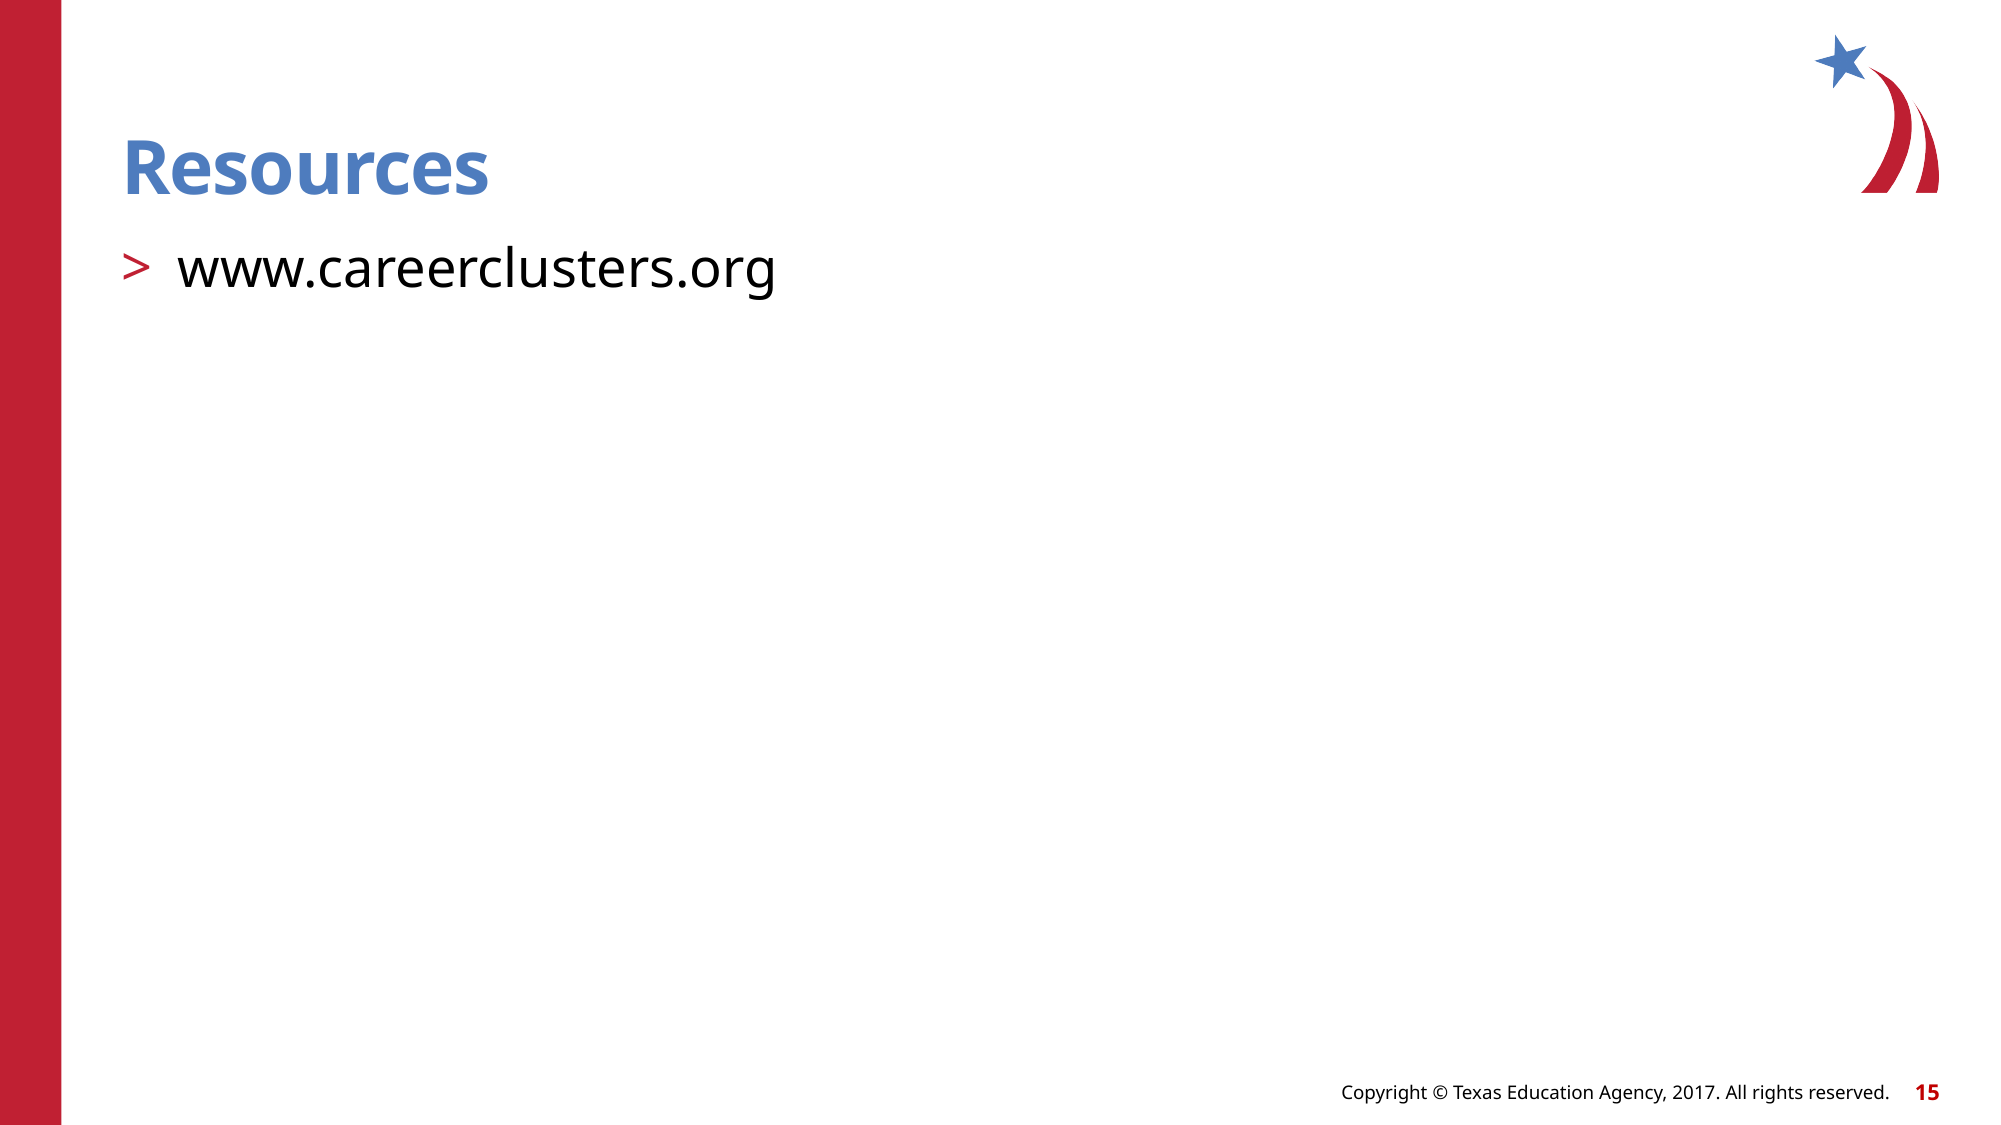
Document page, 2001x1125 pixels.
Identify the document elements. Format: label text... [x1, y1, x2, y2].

picture [1814, 34, 1939, 193]
title Resources [121, 66, 1772, 211]
list www.careerclusters.org [121, 233, 1936, 1010]
